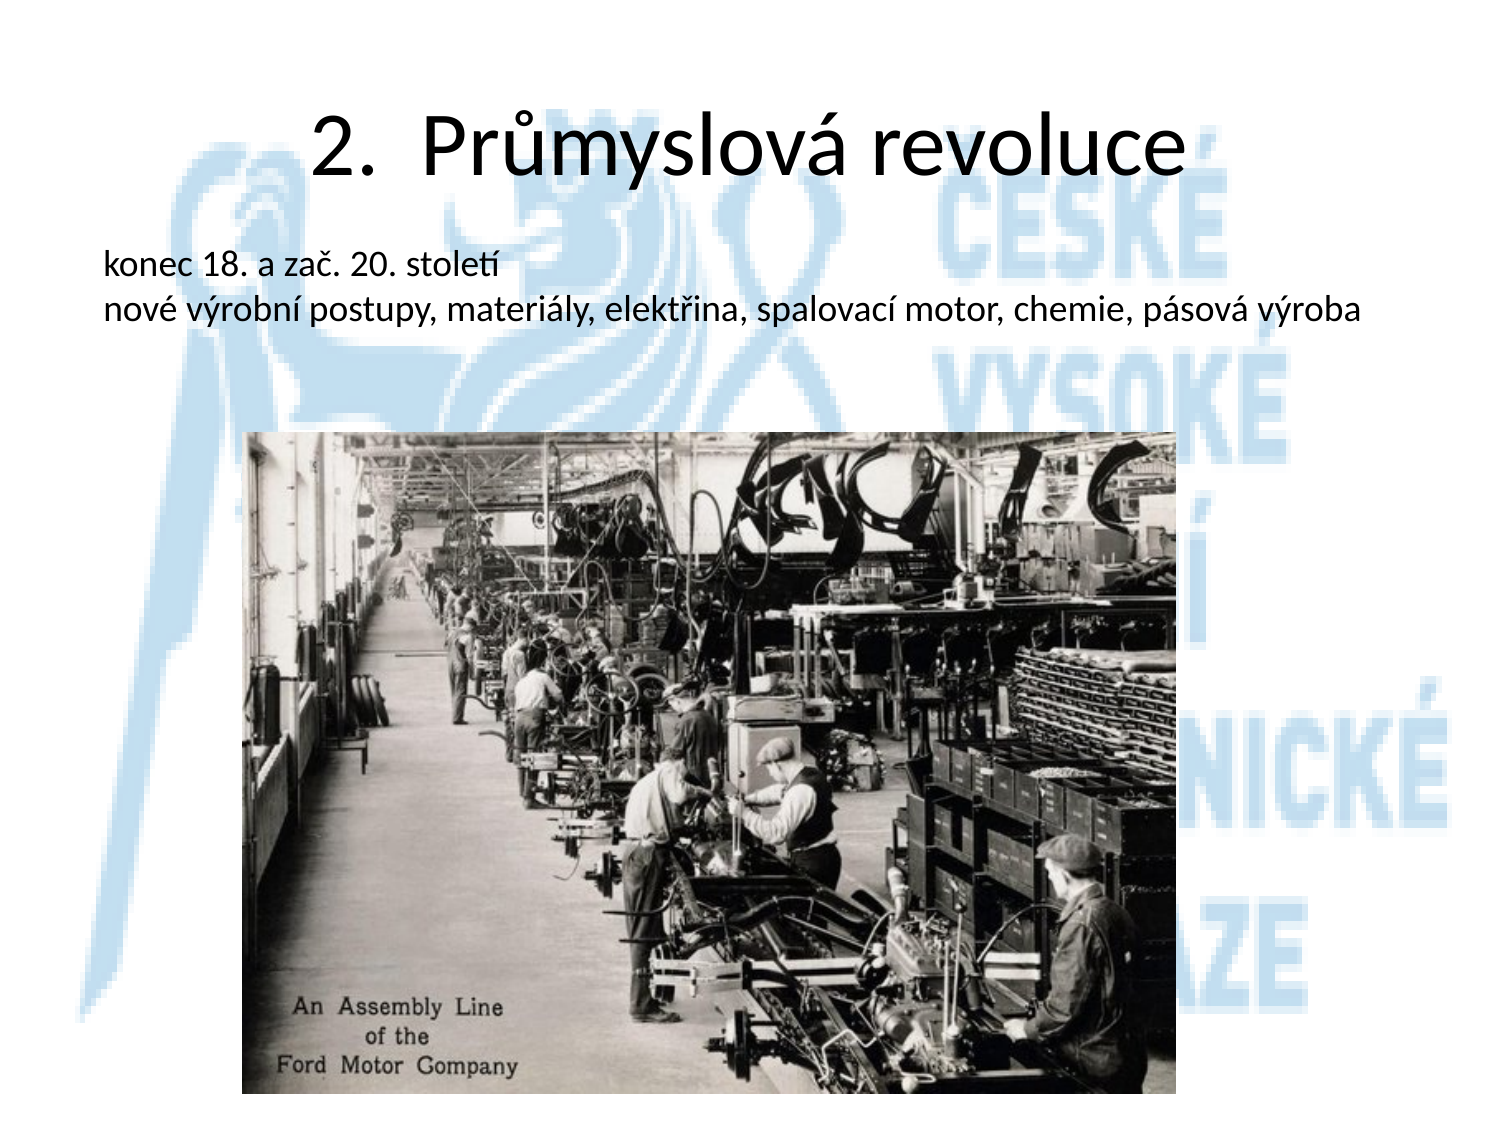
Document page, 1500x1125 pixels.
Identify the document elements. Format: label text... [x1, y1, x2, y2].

picture [241, 432, 1176, 1094]
title 2. Průmyslová revoluce [75, 45, 1425, 233]
text_box konec 18. a zač. 20. století nové výrobní postupy, materiály, elektřina, spalovací motor, chemie, pásová výroba [88, 231, 1424, 382]
